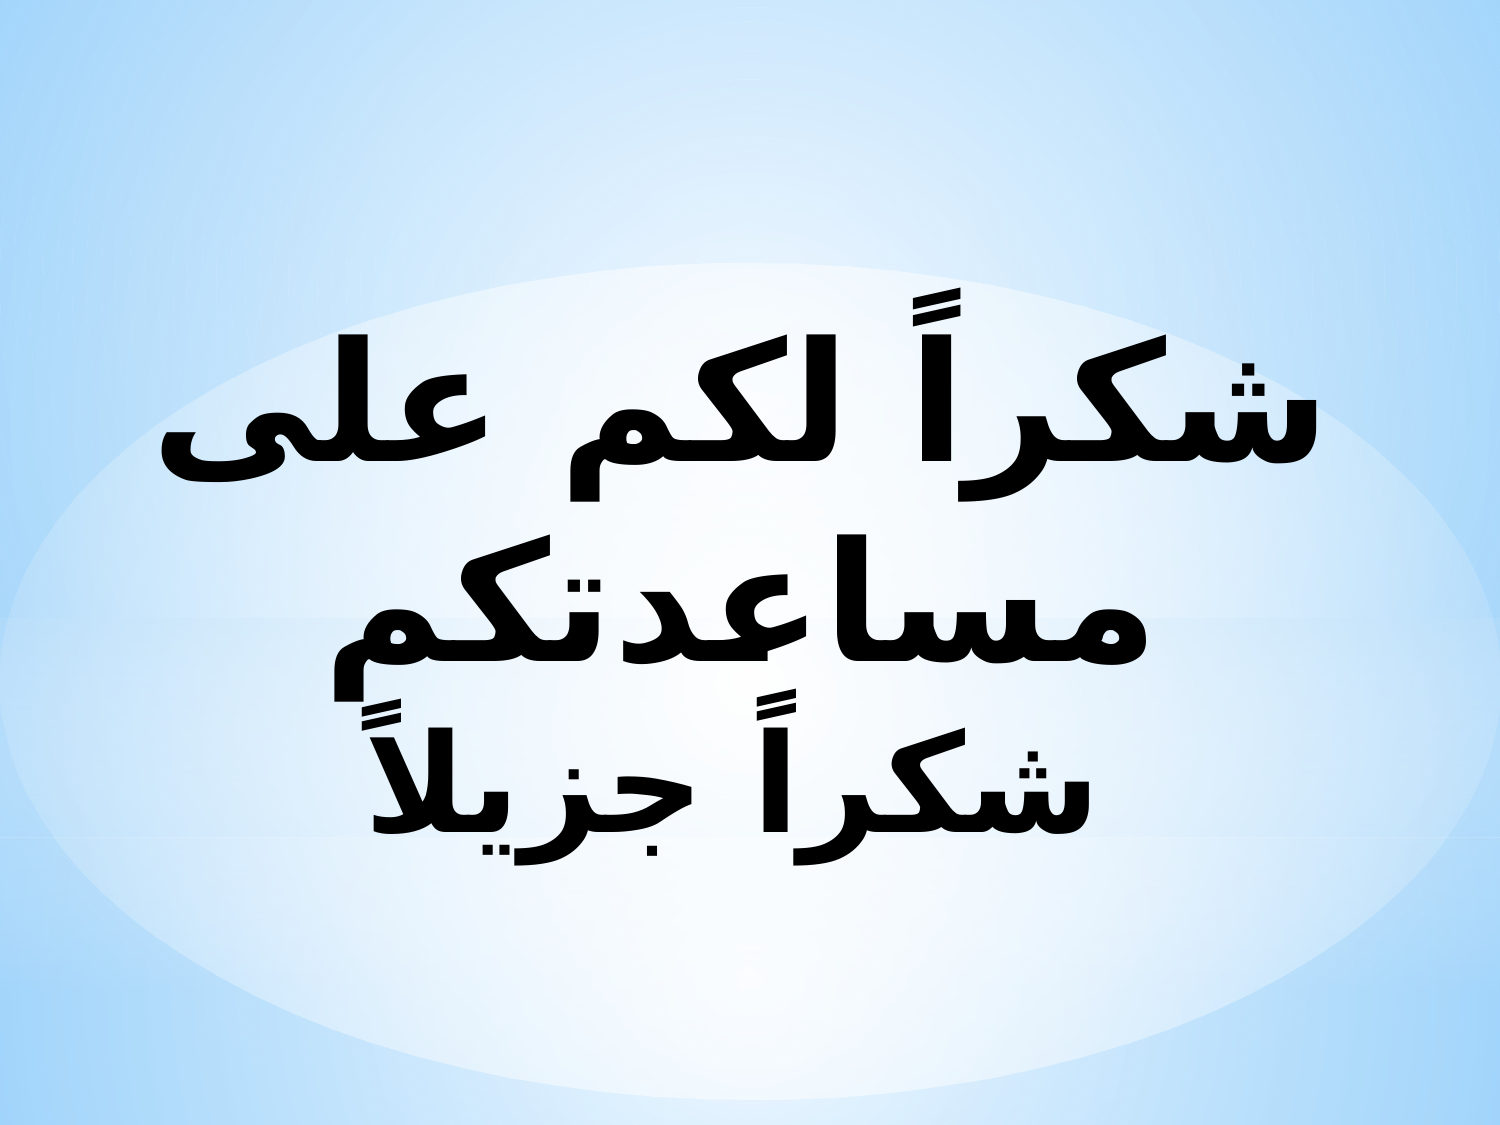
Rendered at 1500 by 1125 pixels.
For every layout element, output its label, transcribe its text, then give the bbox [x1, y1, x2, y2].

title شکراً لکم علی مساعدتکم شکراً جزیلاً [75, 287, 1407, 650]
